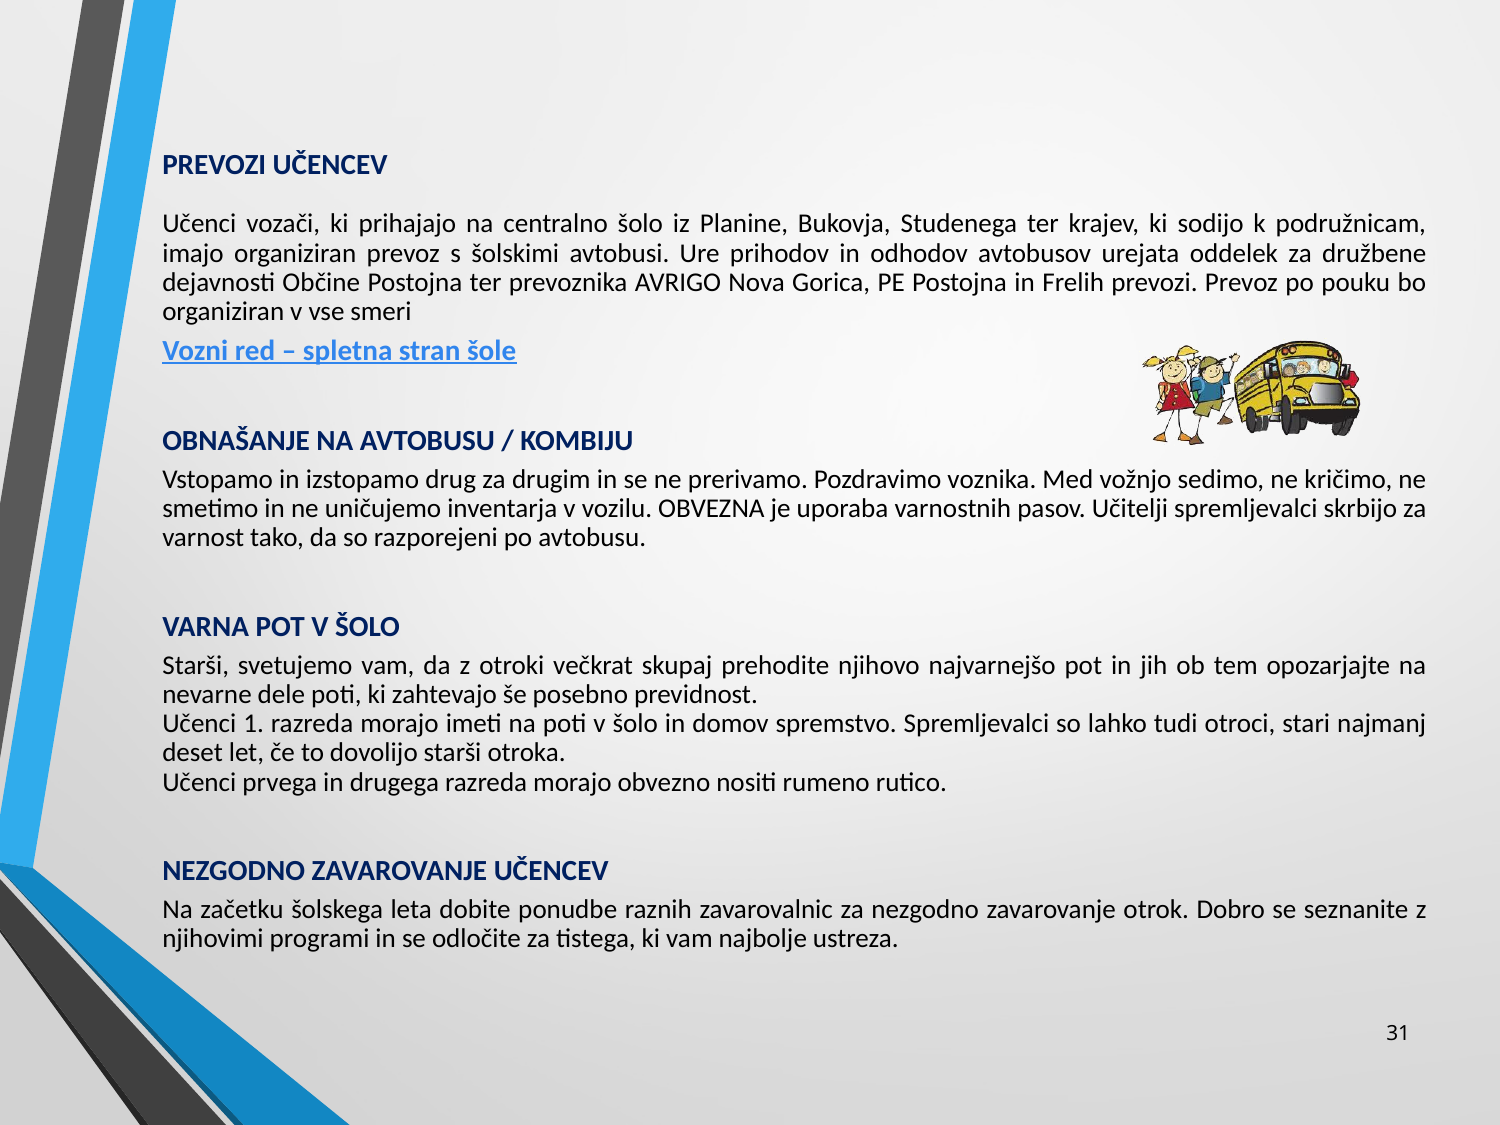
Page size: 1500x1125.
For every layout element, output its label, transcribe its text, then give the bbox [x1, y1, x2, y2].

text_box PREVOZI UČENCEV Učenci vozači, ki prihajajo na centralno šolo iz Planine, Bukovja, Studenega ter krajev, ki sodijo k podružnicam, imajo organiziran prevoz s šolskimi avtobusi. Ure prihodov in odhodov avtobusov urejata oddelek za družbene dejavnosti Občine Postojna ter prevoznika AVRIGO Nova Gorica, PE Postojna in Frelih prevozi. Prevoz po pouku bo organiziran v vse smeri Vozni red – spletna stran šole OBNAŠANJE NA AVTOBUSU / KOMBIJU Vstopamo in izstopamo drug za drugim in se ne prerivamo. Pozdravimo voznika. Med vožnjo sedimo, ne kričimo, ne smetimo in ne uničujemo inventarja v vozilu. OBVEZNA je uporaba varnostnih pasov. Učitelji spremljevalci skrbijo za varnost tako, da so razporejeni po avtobusu. VARNA POT V ŠOLO Starši, svetujemo vam, da z otroki večkrat skupaj prehodite njihovo najvarnejšo pot in jih ob tem opozarjajte na nevarne dele poti, ki zahtevajo še posebno previdnost. Učenci 1. razreda morajo imeti na poti v šolo in domov spremstvo. Spremljevalci so lahko tudi otroci, stari najmanj deset let, če to dovolijo starši otroka. Učenci prvega in drugega razreda morajo obvezno nositi rumeno rutico. NEZGODNO ZAVAROVANJE UČENCEV Na začetku šolskega leta dobite ponudbe raznih zavarovalnic za nezgodno zavarovanje otrok. Dobro se seznanite z njihovimi programi in se odločite za tistega, ki vam najbolje ustreza. [147, 101, 1442, 1083]
slide_number 31 [1357, 1003, 1425, 1064]
picture [1139, 325, 1365, 451]
